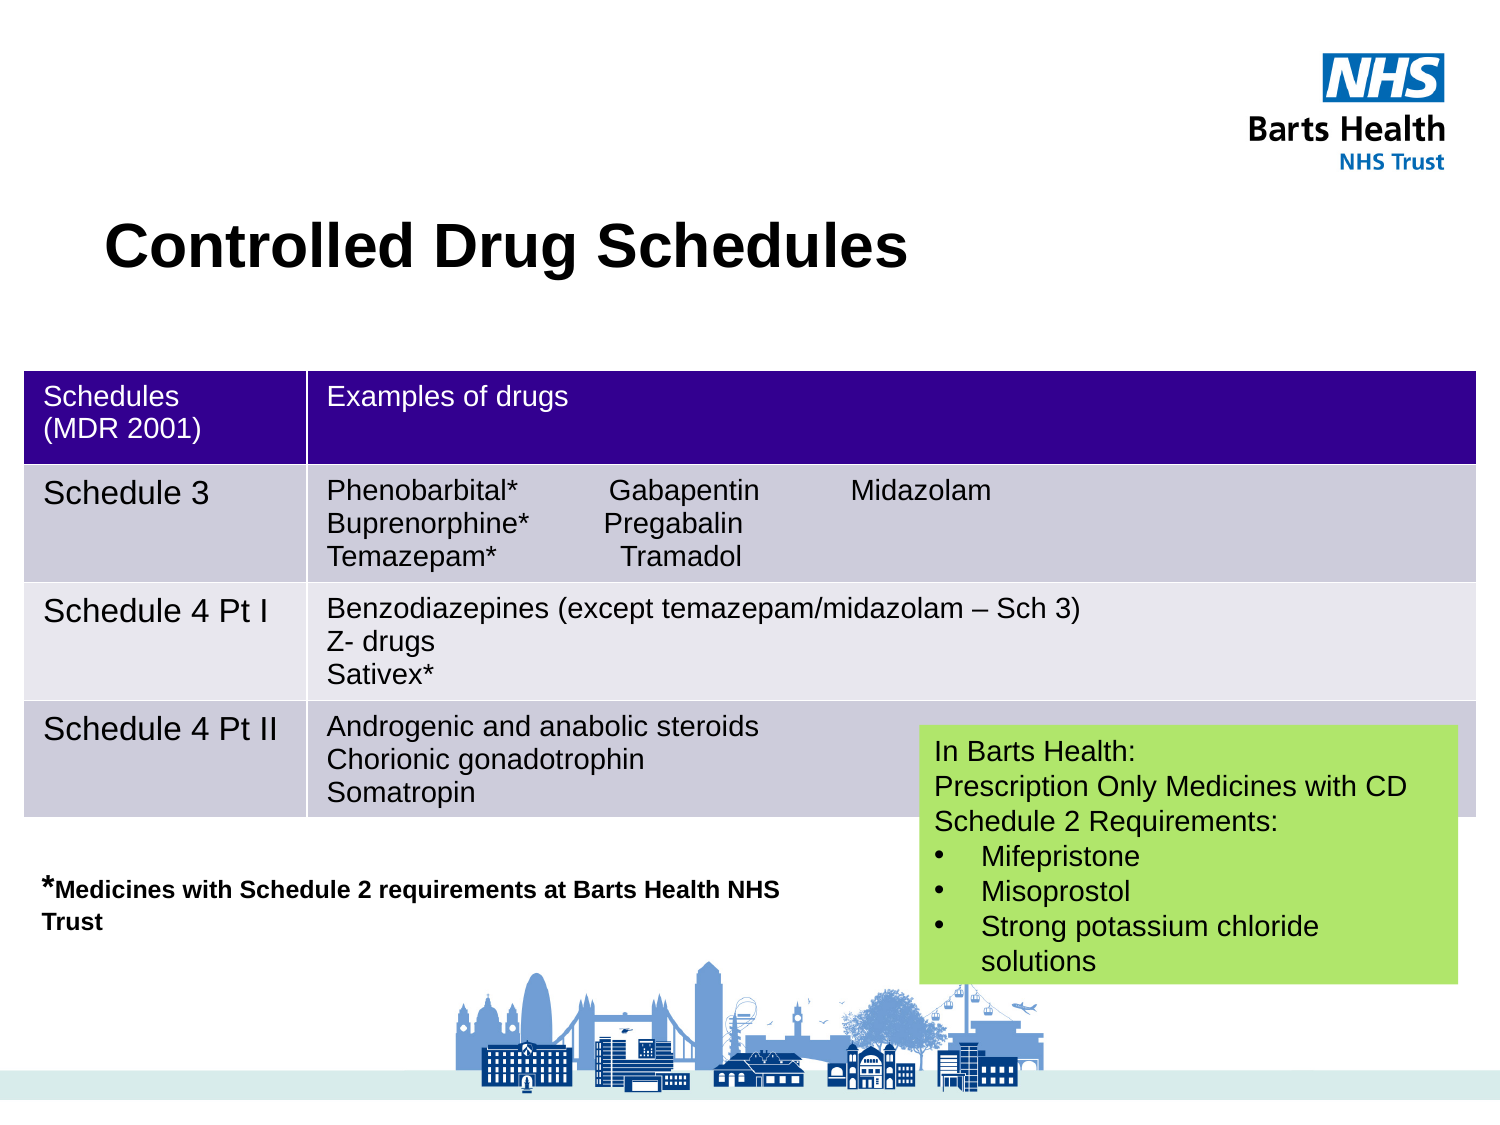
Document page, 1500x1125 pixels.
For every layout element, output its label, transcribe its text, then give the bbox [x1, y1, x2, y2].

table_cell Androgenic and anabolic steroids Chorionic gonadotrophin Somatropin [308, 701, 1476, 817]
table_cell Schedule 4 Pt II [24, 701, 306, 817]
text_box In Barts Health: Prescription Only Medicines with CD Schedule 2 Requirements: Mifepristone Misoprostol Strong potassium chloride solutions [919, 724, 1459, 985]
table_cell Phenobarbital* Gabapentin Midazolam Buprenorphine* Pregabalin Temazepam* Tramadol [308, 465, 1476, 582]
table_cell Schedule 3 [24, 465, 306, 582]
subtitle Controlled Drug Schedules [104, 204, 1397, 281]
picture [0, 0, 1500, 1125]
table_cell Schedule 4 Pt I [24, 583, 306, 700]
text_box *Medicines with Schedule 2 requirements at Barts Health NHS Trust [41, 865, 849, 936]
table_cell Benzodiazepines (except temazepam/midazolam – Sch 3) Z- drugs Sativex* [308, 583, 1476, 700]
table_header Schedules (MDR 2001) [24, 371, 306, 464]
table_header Examples of drugs [308, 371, 1476, 464]
